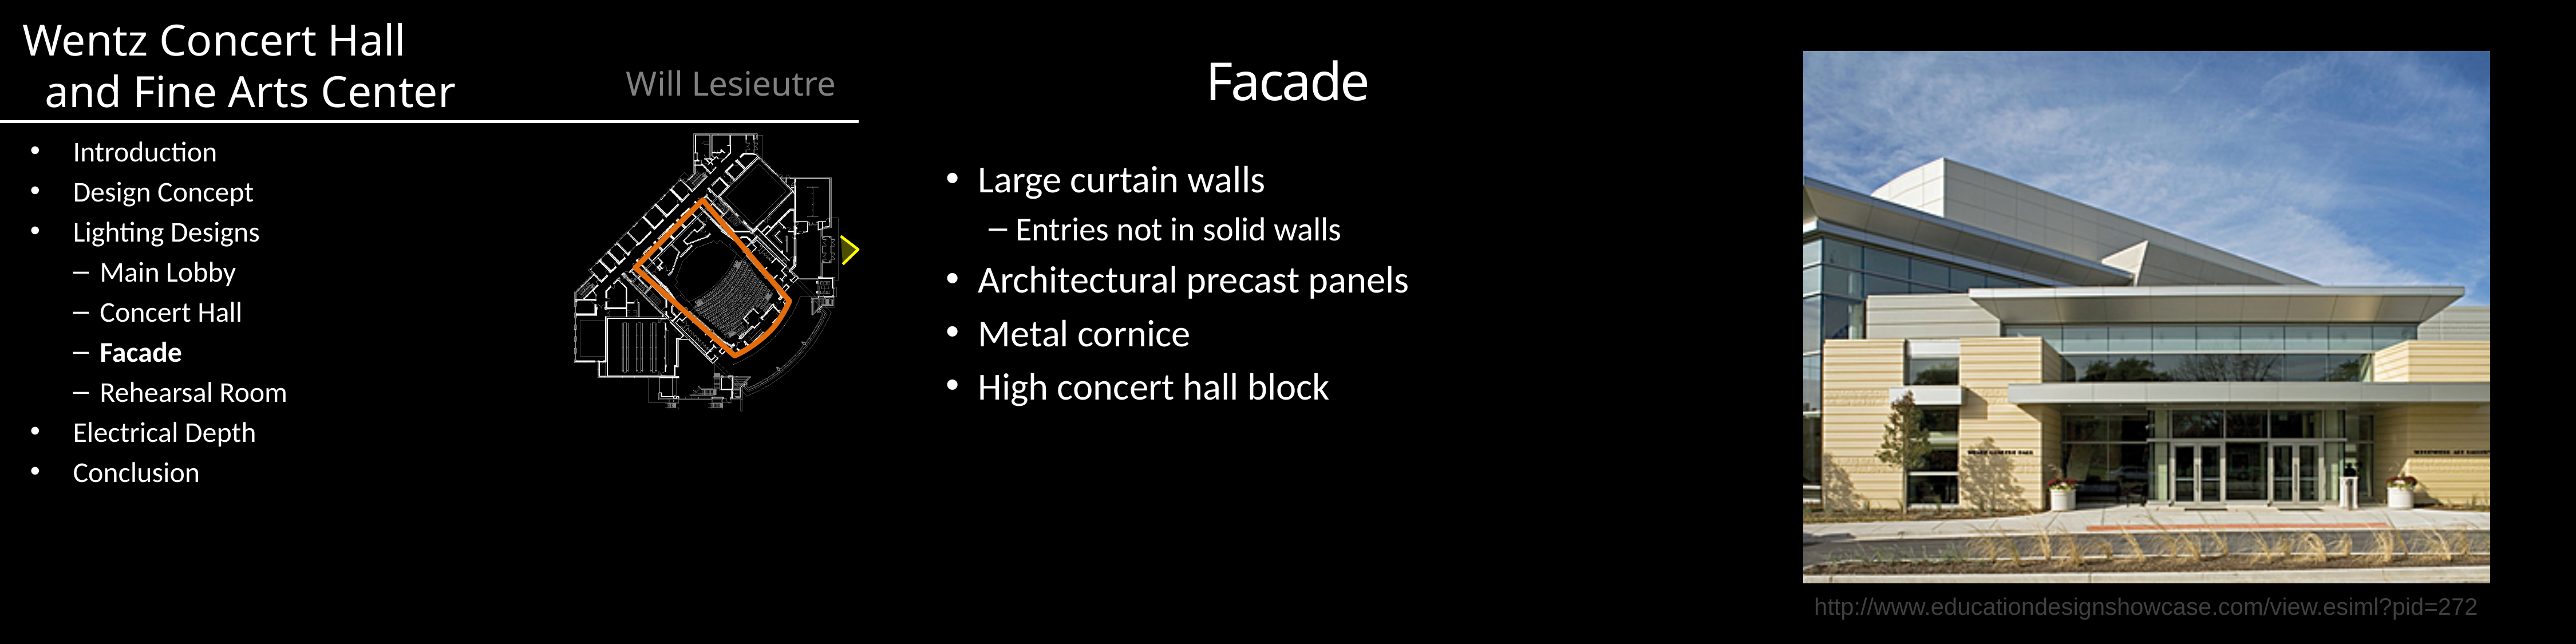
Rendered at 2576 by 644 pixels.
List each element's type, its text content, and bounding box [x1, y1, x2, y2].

picture [1803, 50, 2491, 583]
list Large curtain walls Entries not in solid walls Architectural precast panels Metal cornice High concert hall block [937, 150, 1639, 575]
text_box http://www.educationdesignshowcase.com/view.esiml?pid=272 [1805, 588, 2487, 624]
list Introduction Design Concept Lighting Designs Main Lobby Concert Hall Facade Rehearsal Room Electrical Depth Conclusion [21, 128, 308, 501]
title Facade [859, 26, 1717, 133]
text_box [842, 236, 859, 265]
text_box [572, 133, 840, 412]
